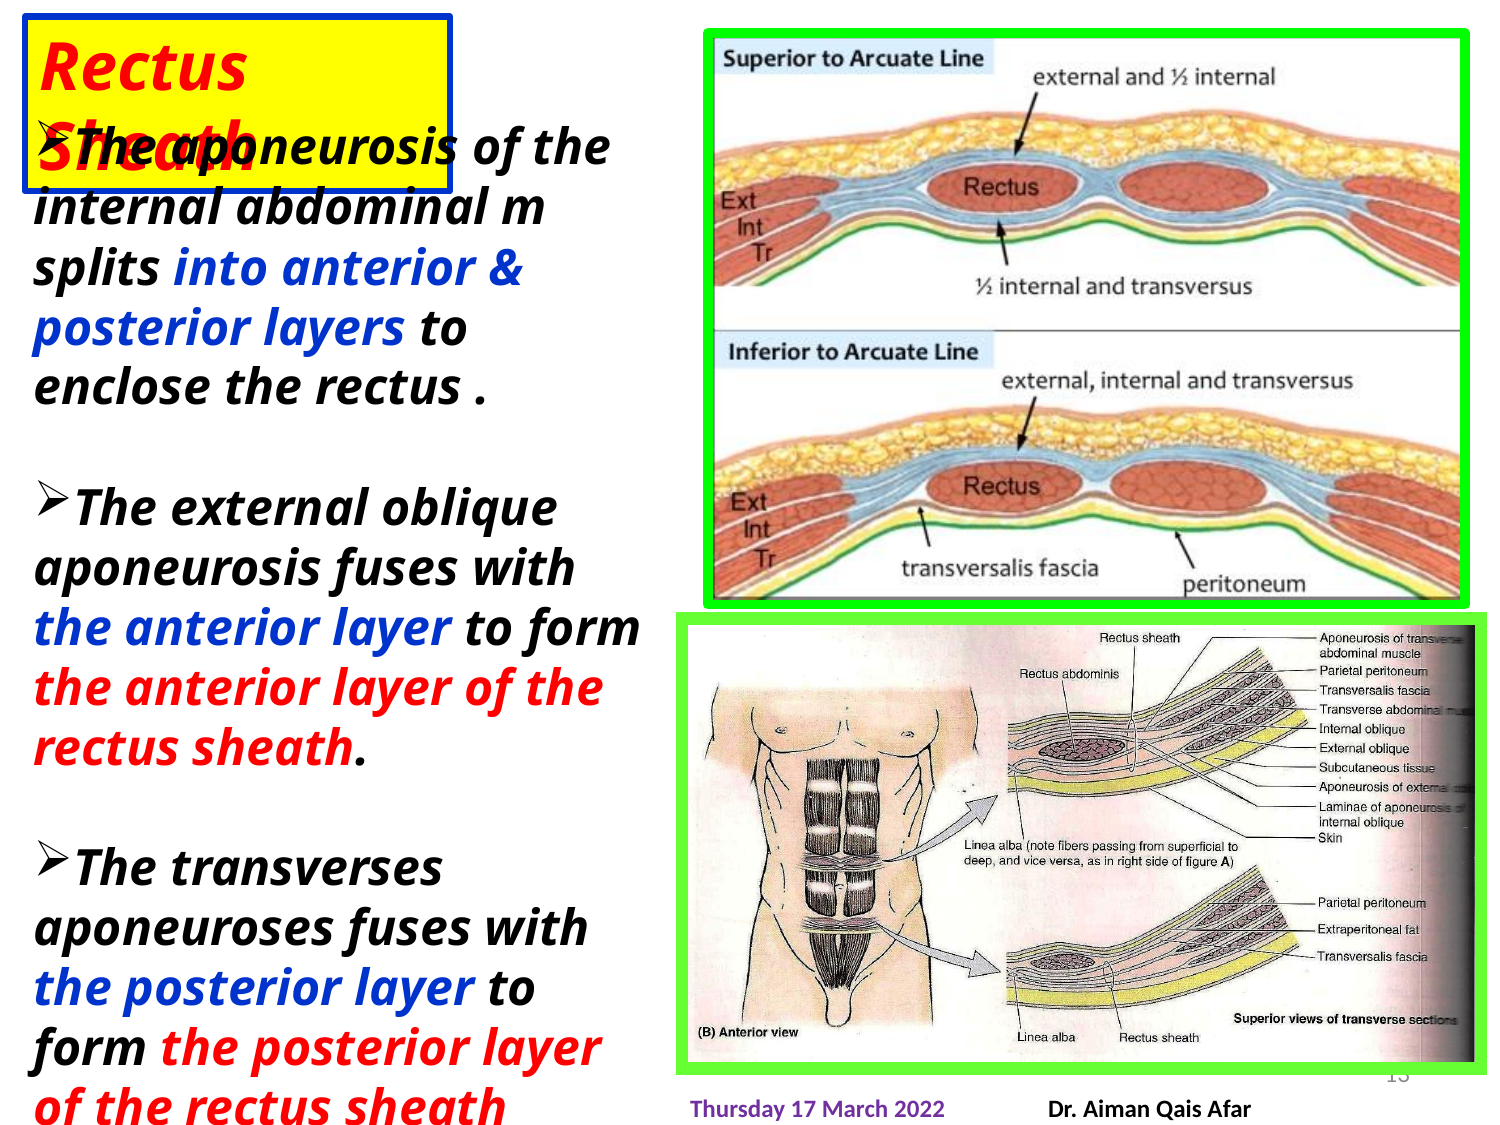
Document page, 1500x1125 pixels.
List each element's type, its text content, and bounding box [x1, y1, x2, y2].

footer Dr. Aiman Qais Afar [912, 1077, 1388, 1125]
text_box Rectus Sheath [24, 16, 450, 107]
text_box The aponeurosis of the internal abdominal m splits into anterior & posterior layers to enclose the rectus . The external oblique aponeurosis fuses with the anterior layer to form the anterior layer of the rectus sheath. The transverses aponeuroses fuses with the posterior layer to form the posterior layer of the rectus sheath [18, 107, 669, 1125]
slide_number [675, 1077, 912, 1125]
slide_number 13 [1074, 1071, 1425, 1103]
picture [712, 37, 1461, 601]
picture [687, 624, 1476, 1063]
